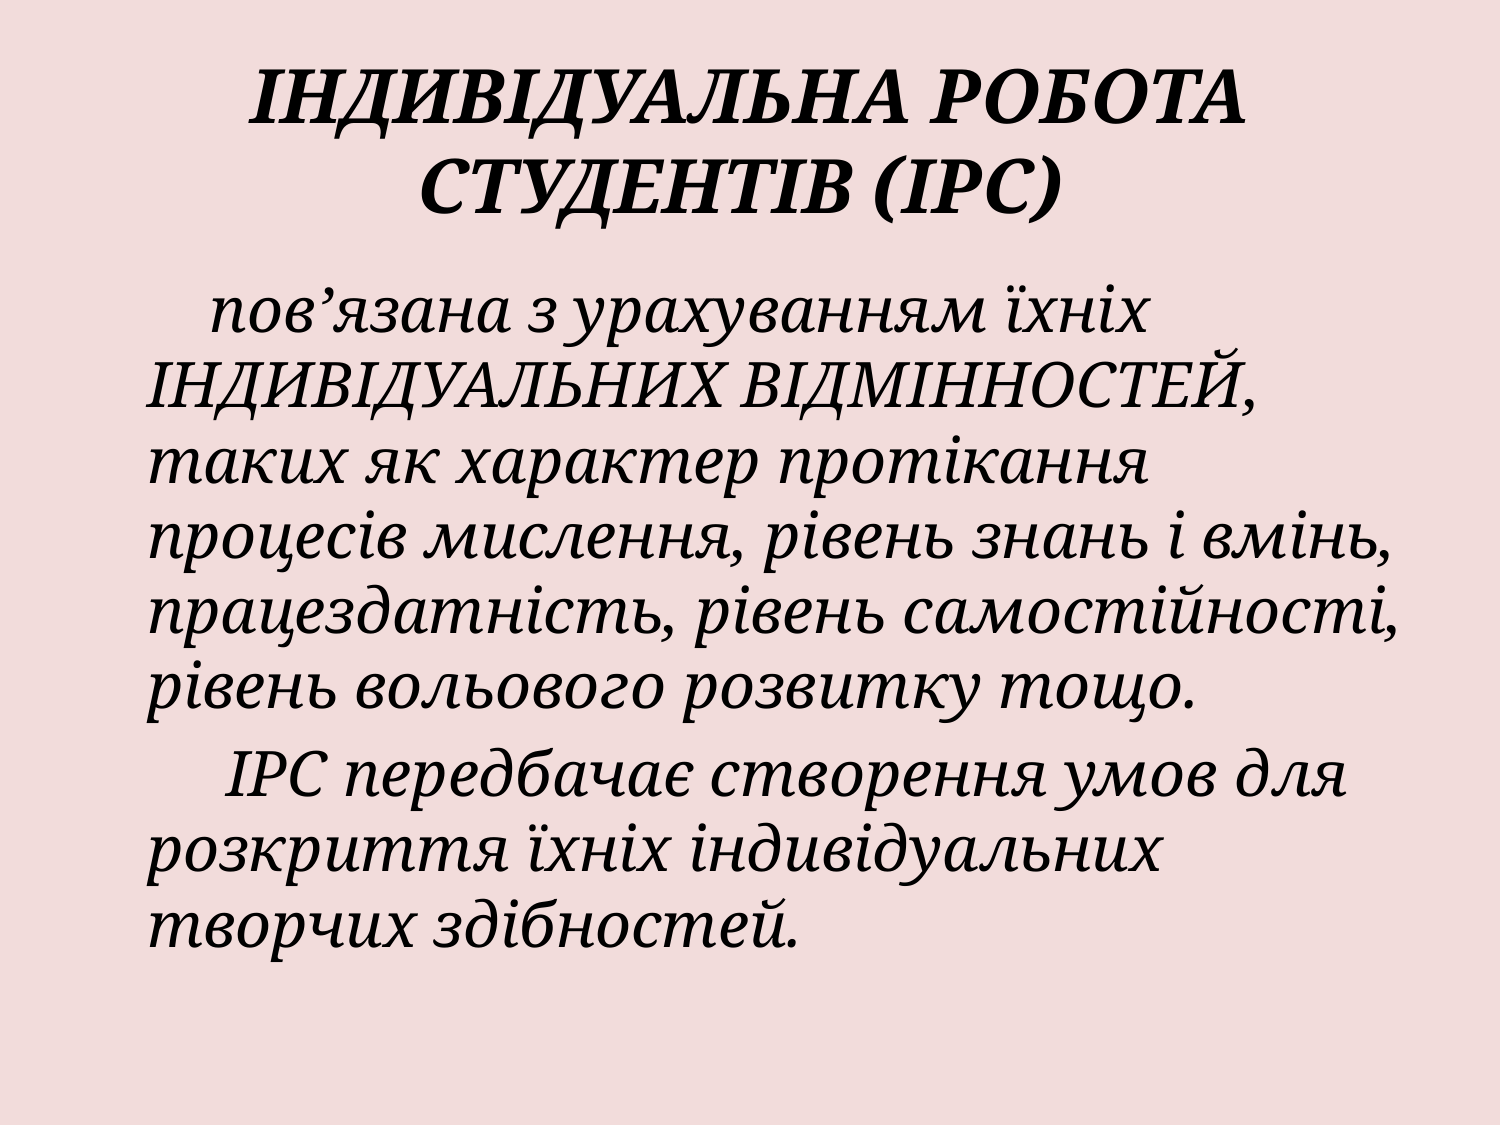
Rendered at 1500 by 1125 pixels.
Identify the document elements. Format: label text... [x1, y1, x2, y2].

title Індивідуальна робота студентів (ІРС) [75, 45, 1425, 233]
list пов’язана з урахуванням їхніх індивідуальних відмінностей, таких як характер протікання процесів мислення, рівень знань і вмінь, працездатність, рівень самостійності, рівень вольового розвитку тощо. ІРС передбачає створення умов для розкриття їхніх індивідуальних творчих здібностей. [75, 262, 1425, 1005]
